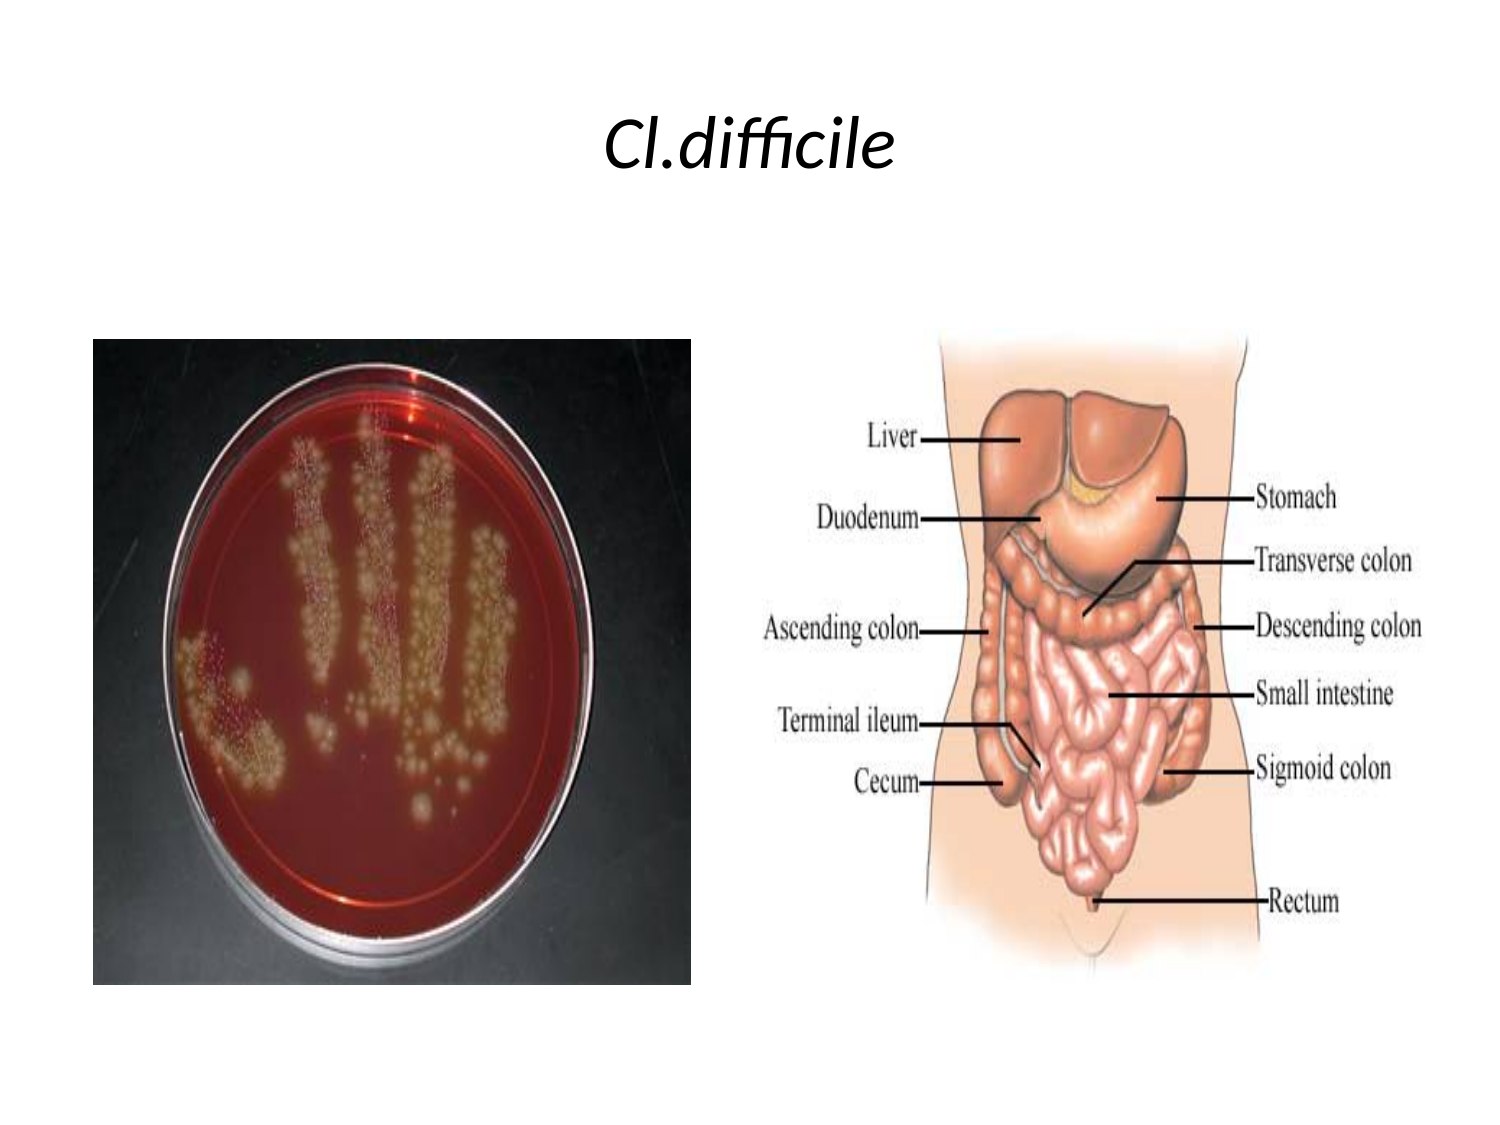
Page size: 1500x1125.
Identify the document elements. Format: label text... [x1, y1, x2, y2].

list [93, 339, 691, 985]
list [762, 327, 1426, 985]
title Cl.difficile [75, 45, 1425, 233]
